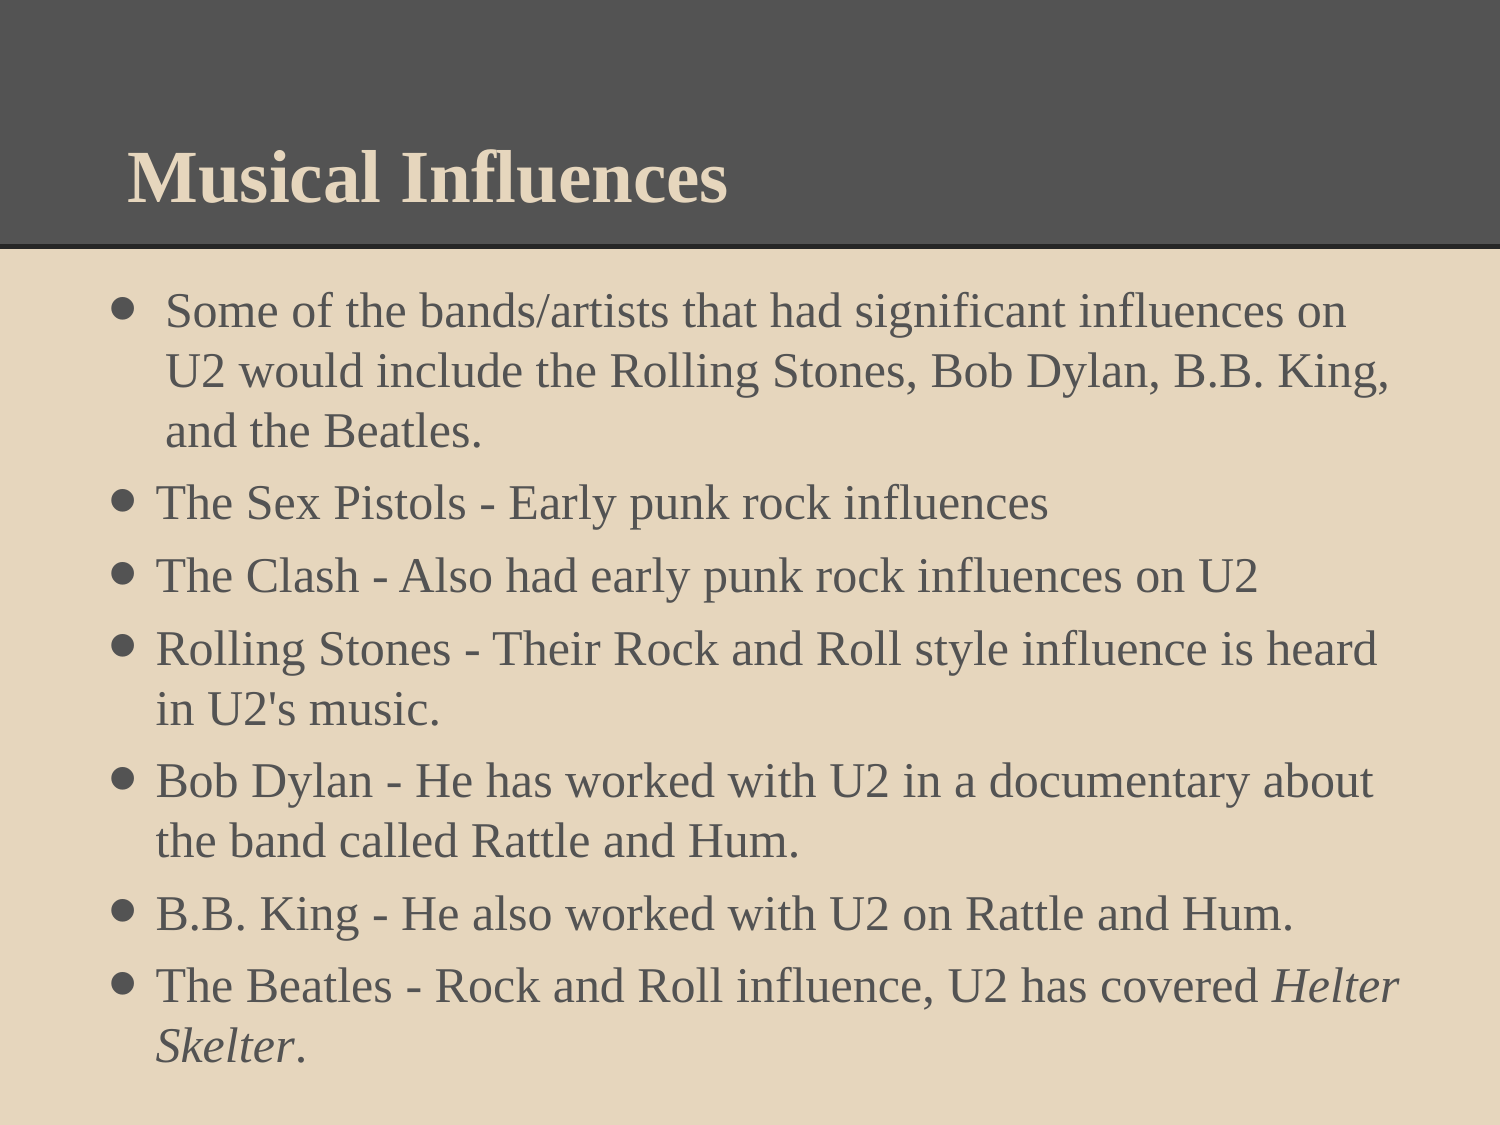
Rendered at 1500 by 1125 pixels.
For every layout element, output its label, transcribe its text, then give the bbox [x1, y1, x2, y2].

list Some of the bands/artists that had significant influences on U2 would include the Rolling Stones, Bob Dylan, B.B. King, and the Beatles. The Sex Pistols - Early punk rock influences The Clash - Also had early punk rock influences on U2 Rolling Stones - Their Rock and Roll style influence is heard in U2's music. Bob Dylan - He has worked with U2 in a documentary about the band called Rattle and Hum. B.B. King - He also worked with U2 on Rattle and Hum. The Beatles - Rock and Roll influence, U2 has covered Helter Skelter. [75, 262, 1425, 1125]
title Musical Influences [75, 14, 1425, 233]
